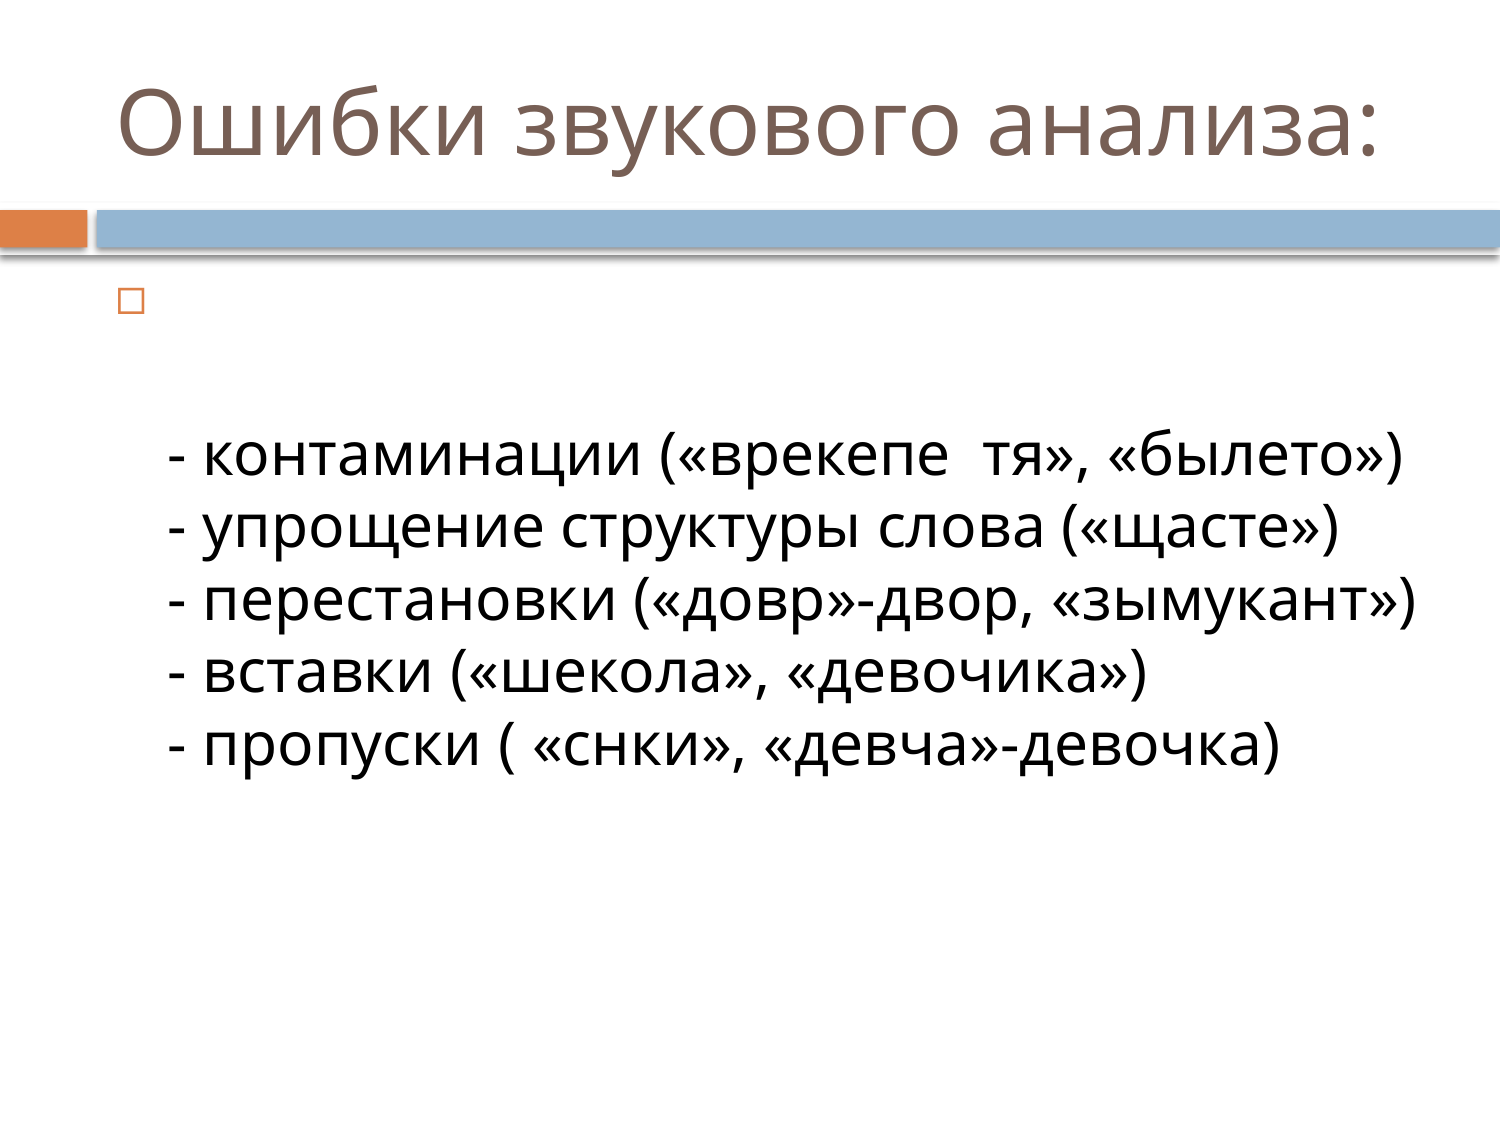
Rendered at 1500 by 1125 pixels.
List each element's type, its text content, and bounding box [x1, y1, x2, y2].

list - контаминации («врекепе тя», «былето») - упрощение структуры слова («щасте») - перестановки («довр»-двор, «зымукант») - вставки («шекола», «девочика») - пропуски ( «снки», «девча»-девочка) [100, 262, 1438, 1000]
title Ошибки звукового анализа: [100, 37, 1438, 200]
